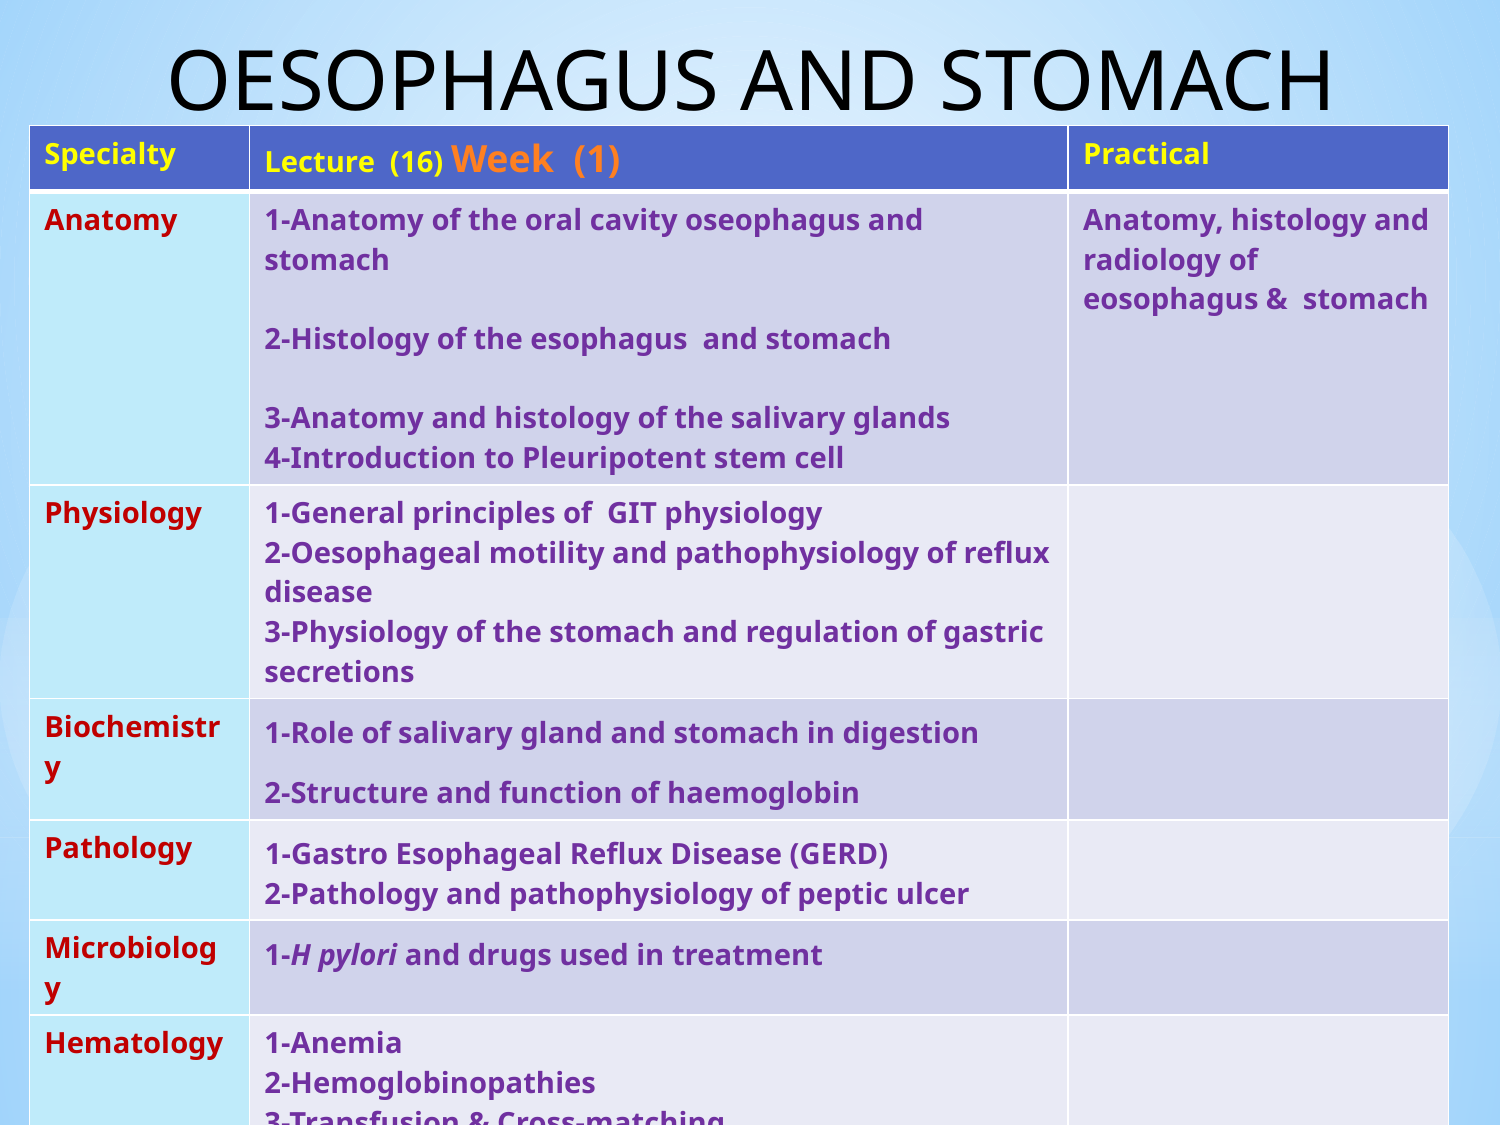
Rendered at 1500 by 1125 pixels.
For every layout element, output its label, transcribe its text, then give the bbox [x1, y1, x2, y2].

table_cell 1-Anemia 2-Hemoglobinopathies 3-Transfusion & Cross-matching [250, 1016, 1067, 1125]
table_header Lecture (16) Week (1) [250, 126, 1067, 189]
table_cell [1069, 1016, 1448, 1125]
table_cell [1069, 486, 1448, 698]
table_cell Microbiology [30, 921, 249, 1014]
table_cell [1069, 921, 1448, 1014]
table_cell Anatomy, histology and radiology of eosophagus & stomach [1069, 194, 1448, 484]
title OESOPHAGUS AND STOMACH [76, 19, 1427, 125]
table_cell Anatomy [30, 194, 249, 484]
table_cell 1-Gastro Esophageal Reflux Disease (GERD) 2-Pathology and pathophysiology of peptic ulcer [250, 821, 1067, 919]
table_cell Hematology [30, 1016, 249, 1125]
table_cell [1069, 699, 1448, 819]
table_cell Biochemistry [30, 699, 249, 819]
table_cell 1-Anatomy of the oral cavity oseophagus and stomach 2-Histology of the esophagus and stomach 3-Anatomy and histology of the salivary glands 4-Introduction to Pleuripotent stem cell [250, 194, 1067, 484]
table_cell [1069, 821, 1448, 919]
table_cell Physiology [30, 486, 249, 698]
table_cell Pathology [30, 821, 249, 919]
table_cell 1-Role of salivary gland and stomach in digestion 2-Structure and function of haemoglobin [250, 699, 1067, 819]
table_cell 1-General principles of GIT physiology 2-Oesophageal motility and pathophysiology of reflux disease 3-Physiology of the stomach and regulation of gastric secretions [250, 486, 1067, 698]
table_cell 1-H pylori and drugs used in treatment [250, 921, 1067, 1014]
table_header Practical [1069, 126, 1448, 189]
table_header Specialty [30, 126, 249, 189]
